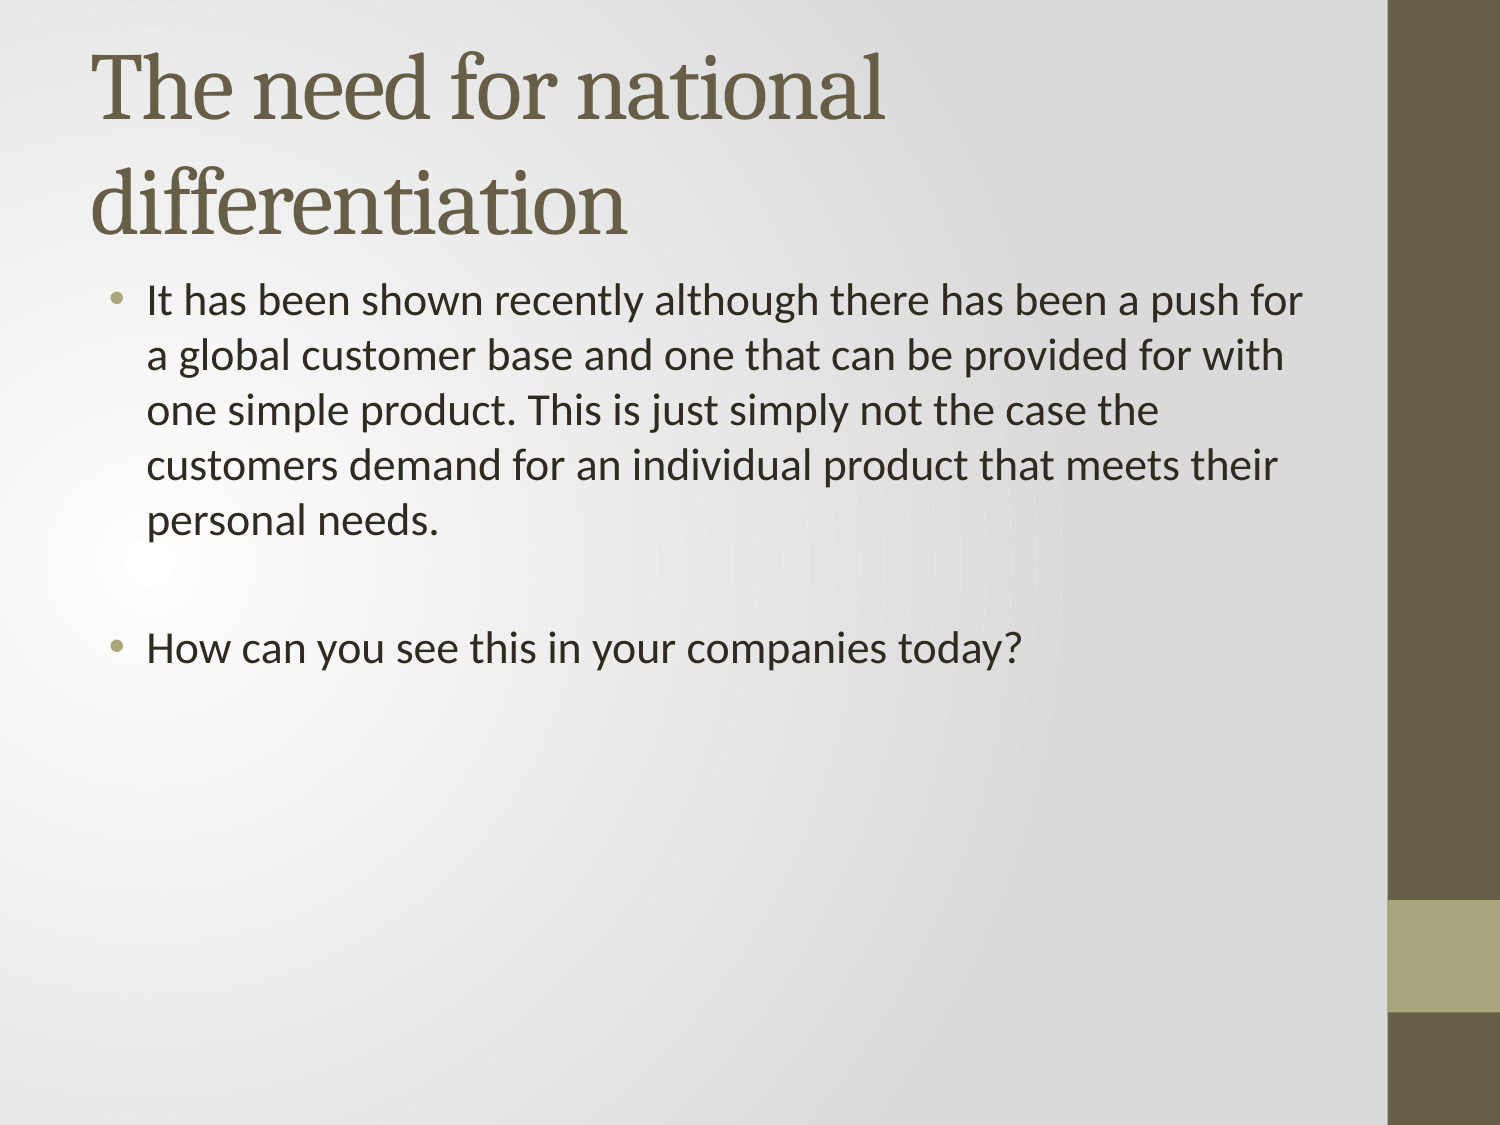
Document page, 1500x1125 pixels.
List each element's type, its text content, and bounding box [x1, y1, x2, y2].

title The need for national differentiation [75, 45, 1325, 233]
list It has been shown recently although there has been a push for a global customer base and one that can be provided for with one simple product. This is just simply not the case the customers demand for an individual product that meets their personal needs. How can you see this in your companies today? [75, 262, 1325, 1050]
